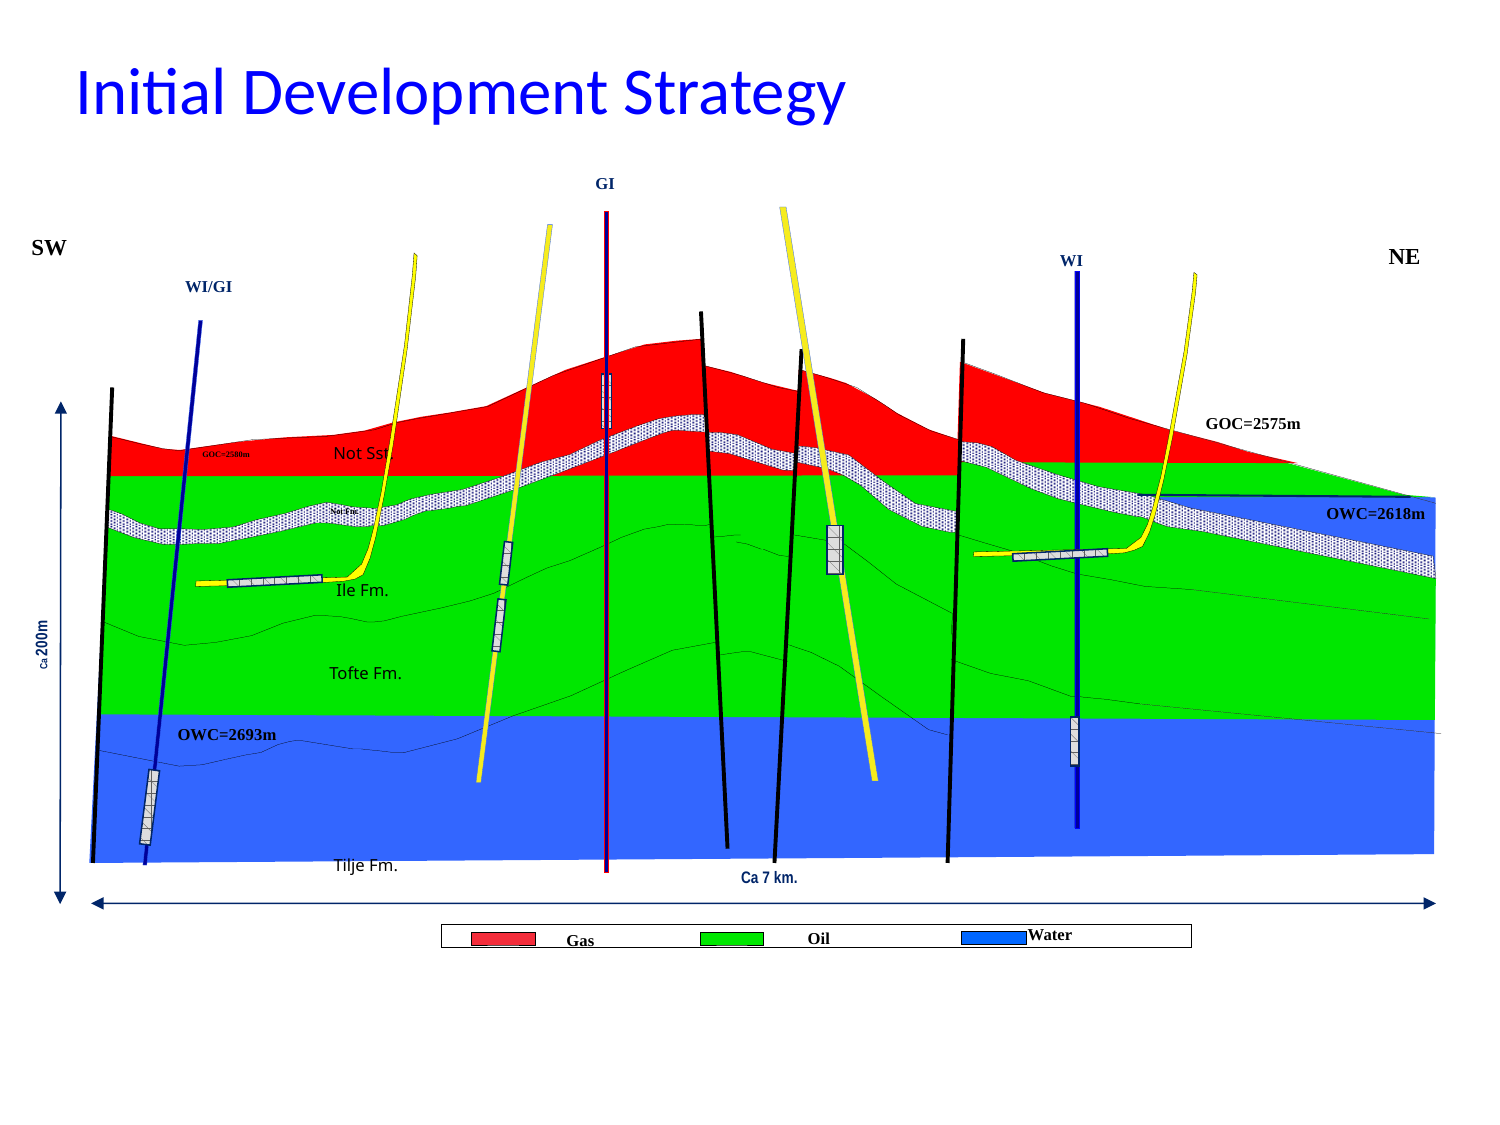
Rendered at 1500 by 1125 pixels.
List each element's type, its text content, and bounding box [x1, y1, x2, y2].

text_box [30, 172, 1466, 965]
title Initial Development Strategy [60, 39, 1449, 136]
